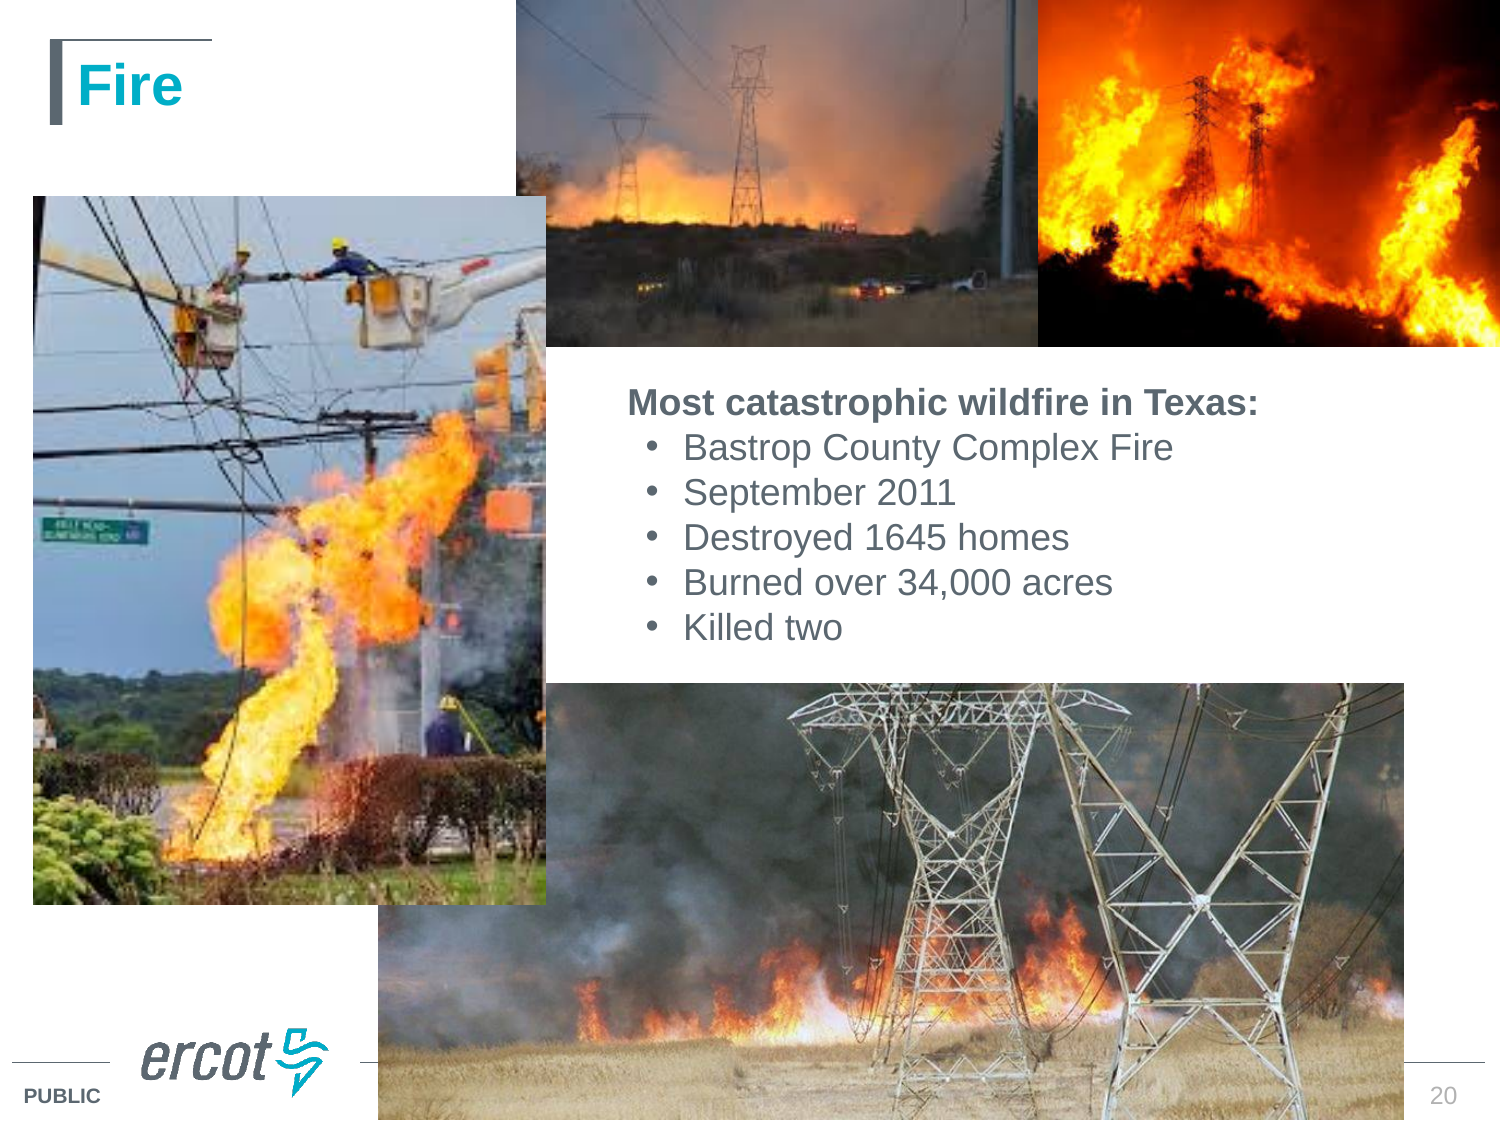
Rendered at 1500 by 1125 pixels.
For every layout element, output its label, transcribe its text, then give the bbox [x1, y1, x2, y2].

picture [515, 0, 1500, 347]
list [32, 196, 546, 906]
picture [137, 1024, 332, 1100]
slide_number 20 [1409, 1076, 1488, 1113]
text_box Most catastrophic wildfire in Texas: Bastrop County Complex Fire September 2011 Destroyed 1645 homes Burned over 34,000 acres Killed two [612, 371, 1488, 656]
picture [378, 682, 1404, 1120]
title Fire [62, 39, 510, 125]
